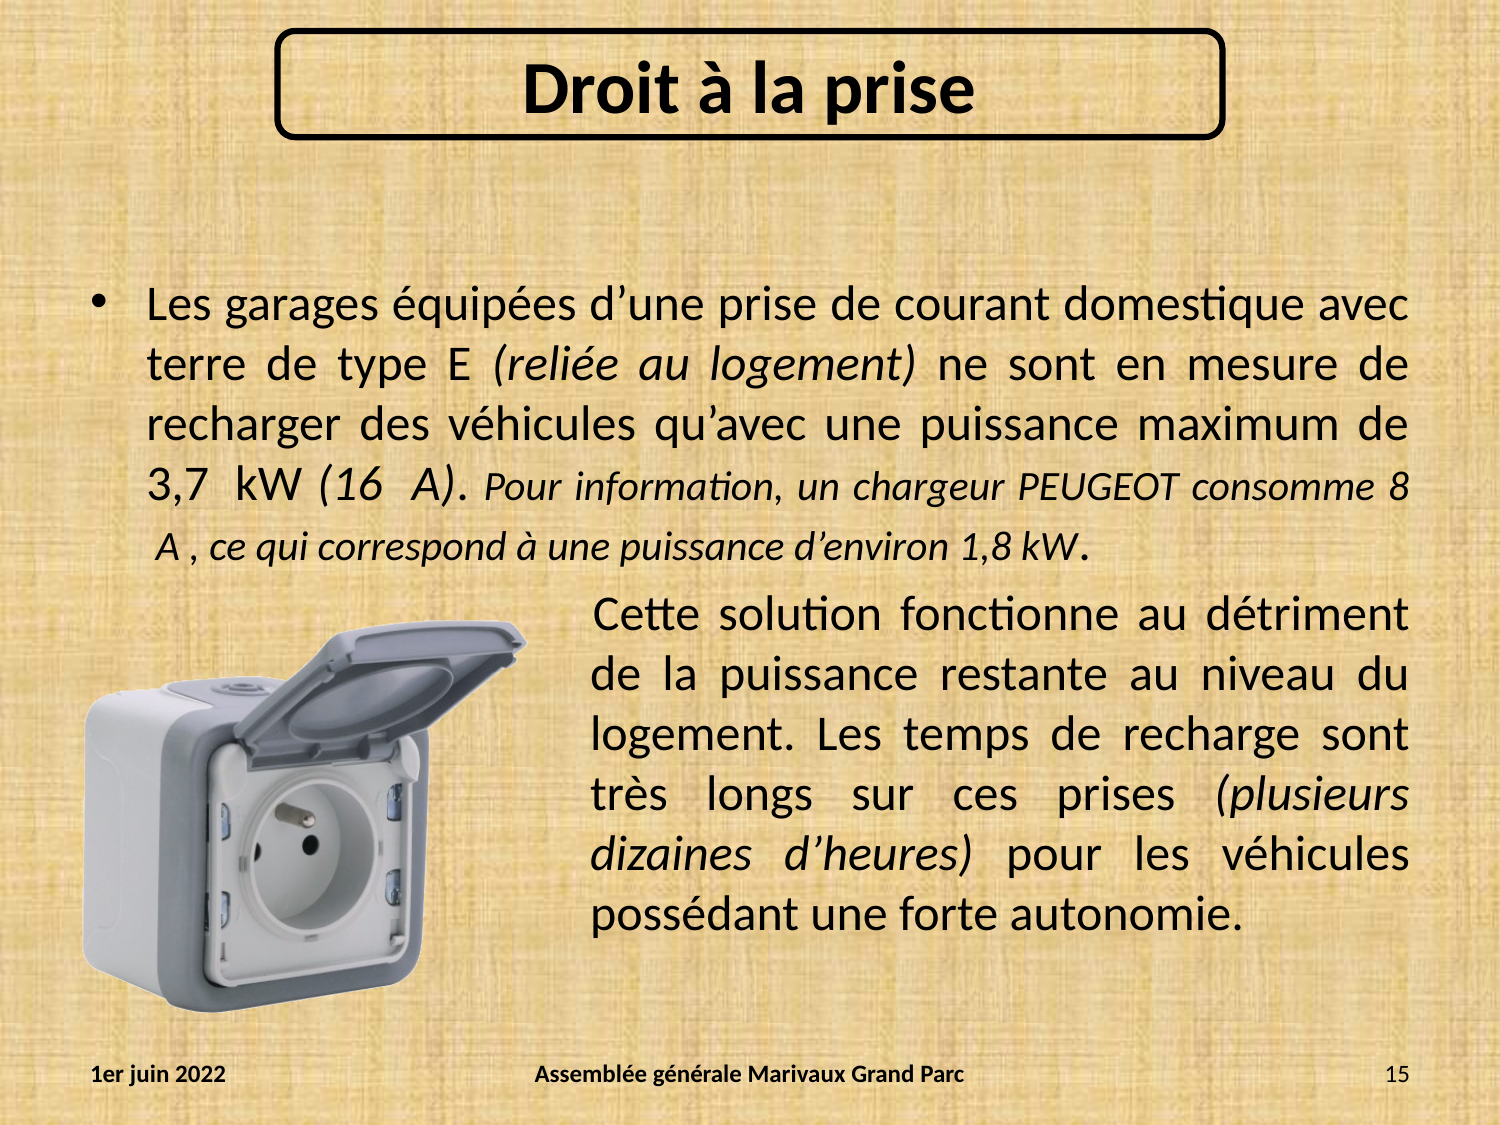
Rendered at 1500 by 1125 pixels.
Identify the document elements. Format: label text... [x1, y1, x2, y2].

footer Assemblée générale Marivaux Grand Parc [512, 1042, 988, 1103]
picture [0, 0, 1500, 1125]
slide_number 15 [1074, 1042, 1425, 1103]
slide_number 1er juin 2022 [75, 1055, 425, 1103]
list Les garages équipées d’une prise de courant domestique avec terre de type E (reliée au logement) ne sont en mesure de recharger des véhicules qu’avec une puissance maximum de 3,7 kW (16 A). Pour information, un chargeur PEUGEOT consomme 8 A , ce qui correspond à une puissance d’environ 1,8 kW. Cette solution fonctionne au détriment de la puissance restante au niveau du logement. Les temps de recharge sont très longs sur ces prises (plusieurs dizaines d’heures) pour les véhicules possédant une forte autonomie. [75, 262, 1425, 1005]
